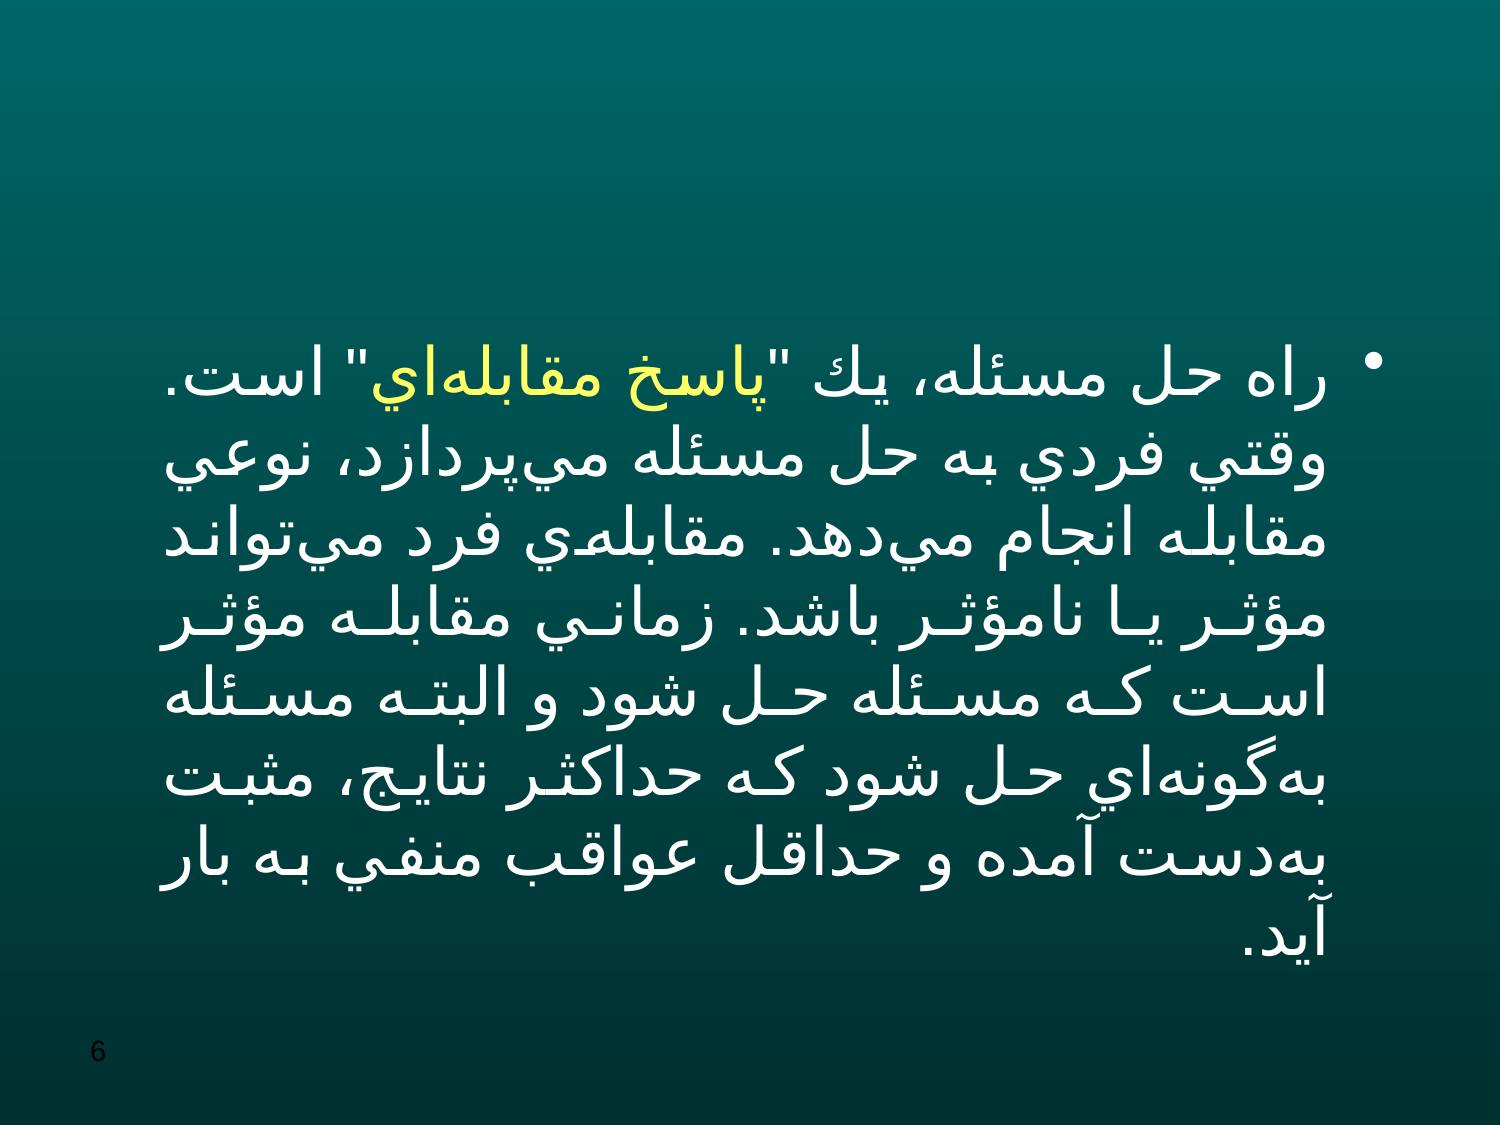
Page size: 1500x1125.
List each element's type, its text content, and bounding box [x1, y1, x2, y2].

list راه حل مسئله، يك "پاسخ مقابله‌اي" است. وقتي فردي به حل مسئله مي‌پردازد، نوعي مقابله انجام مي‌دهد. مقابله‌ي فرد مي‌تواند مؤثر يا نامؤثر باشد. زماني مقابله مؤثر است كه مسئله حل شود و البته مسئله به‌گونه‌اي حل شود كه حداكثر نتايج، مثبت به‌دست آمده و حداقل عواقب منفي به ‌بار آيد. [147, 321, 1402, 870]
slide_number 6 [75, 1024, 425, 1103]
